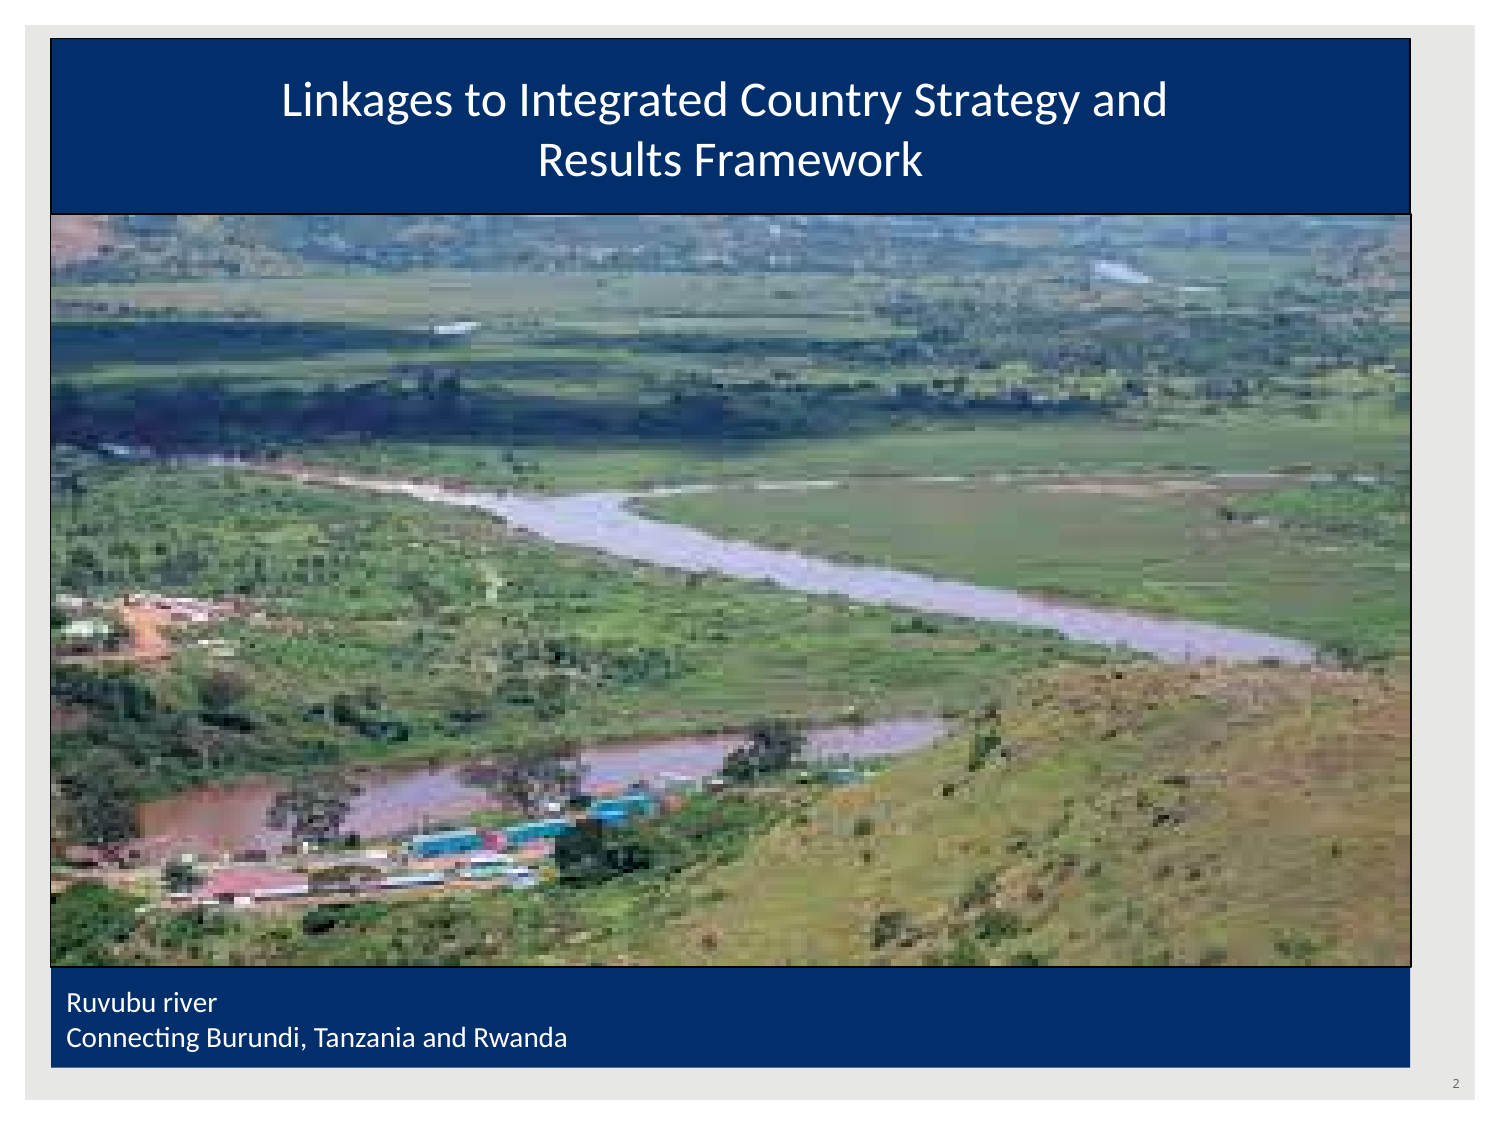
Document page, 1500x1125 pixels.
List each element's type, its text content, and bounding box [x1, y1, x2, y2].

slide_number ‹#› [1125, 1069, 1475, 1100]
picture [50, 214, 1411, 967]
text_box Ruvubu river Connecting Burundi, Tanzania and Rwanda [51, 974, 1411, 1068]
text_box Linkages to Integrated Country Strategy and Results Framework [51, 38, 1411, 213]
